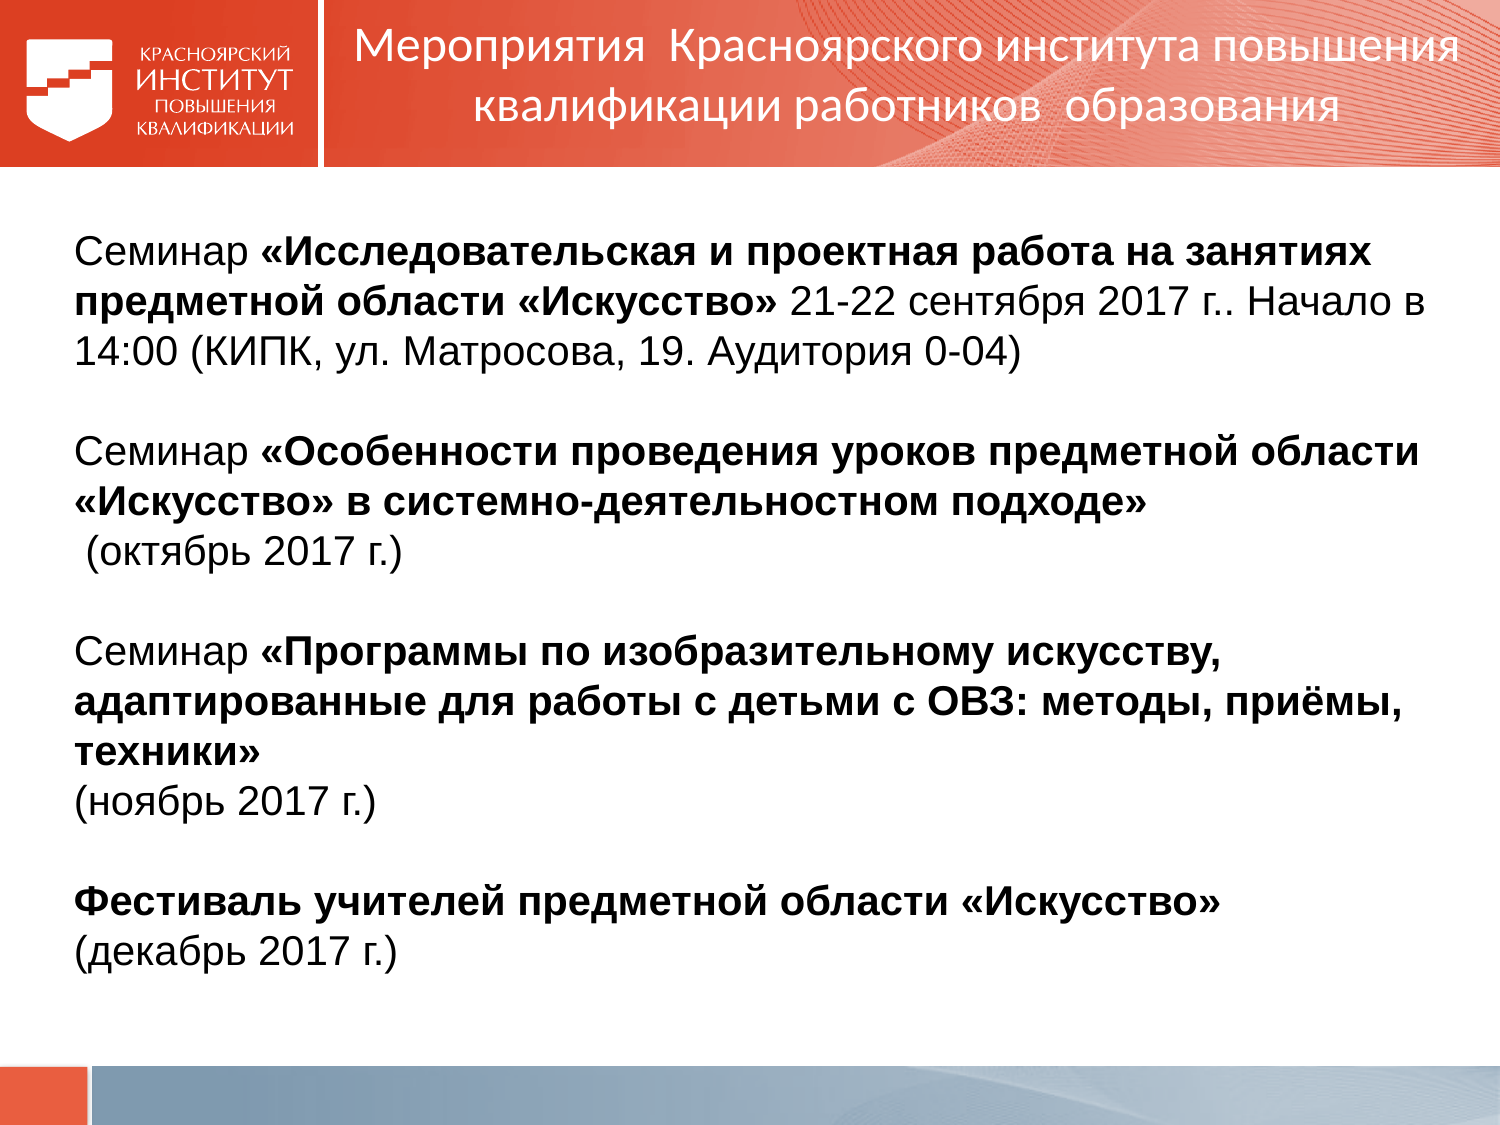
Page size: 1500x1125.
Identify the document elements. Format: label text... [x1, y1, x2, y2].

picture [0, 0, 318, 167]
text_box Семинар «Исследовательская и проектная работа на занятиях предметной области «Искусство» 21-22 сентября 2017 г.. Начало в 14:00 (КИПК, ул. Матросова, 19. Аудитория 0-04) Семинар «Особенности проведения уроков предметной области «Искусство» в системно-деятельностном подходе» (октябрь 2017 г.) Семинар «Программы по изобразительному искусству, адаптированные для работы с детьми с ОВЗ: методы, приёмы, техники» (ноябрь 2017 г.) Фестиваль учителей предметной области «Искусство» (декабрь 2017 г.) [59, 216, 1455, 1125]
picture [324, 0, 1500, 167]
title Мероприятия Красноярского института повышения квалификации работников образования [333, 31, 1481, 181]
